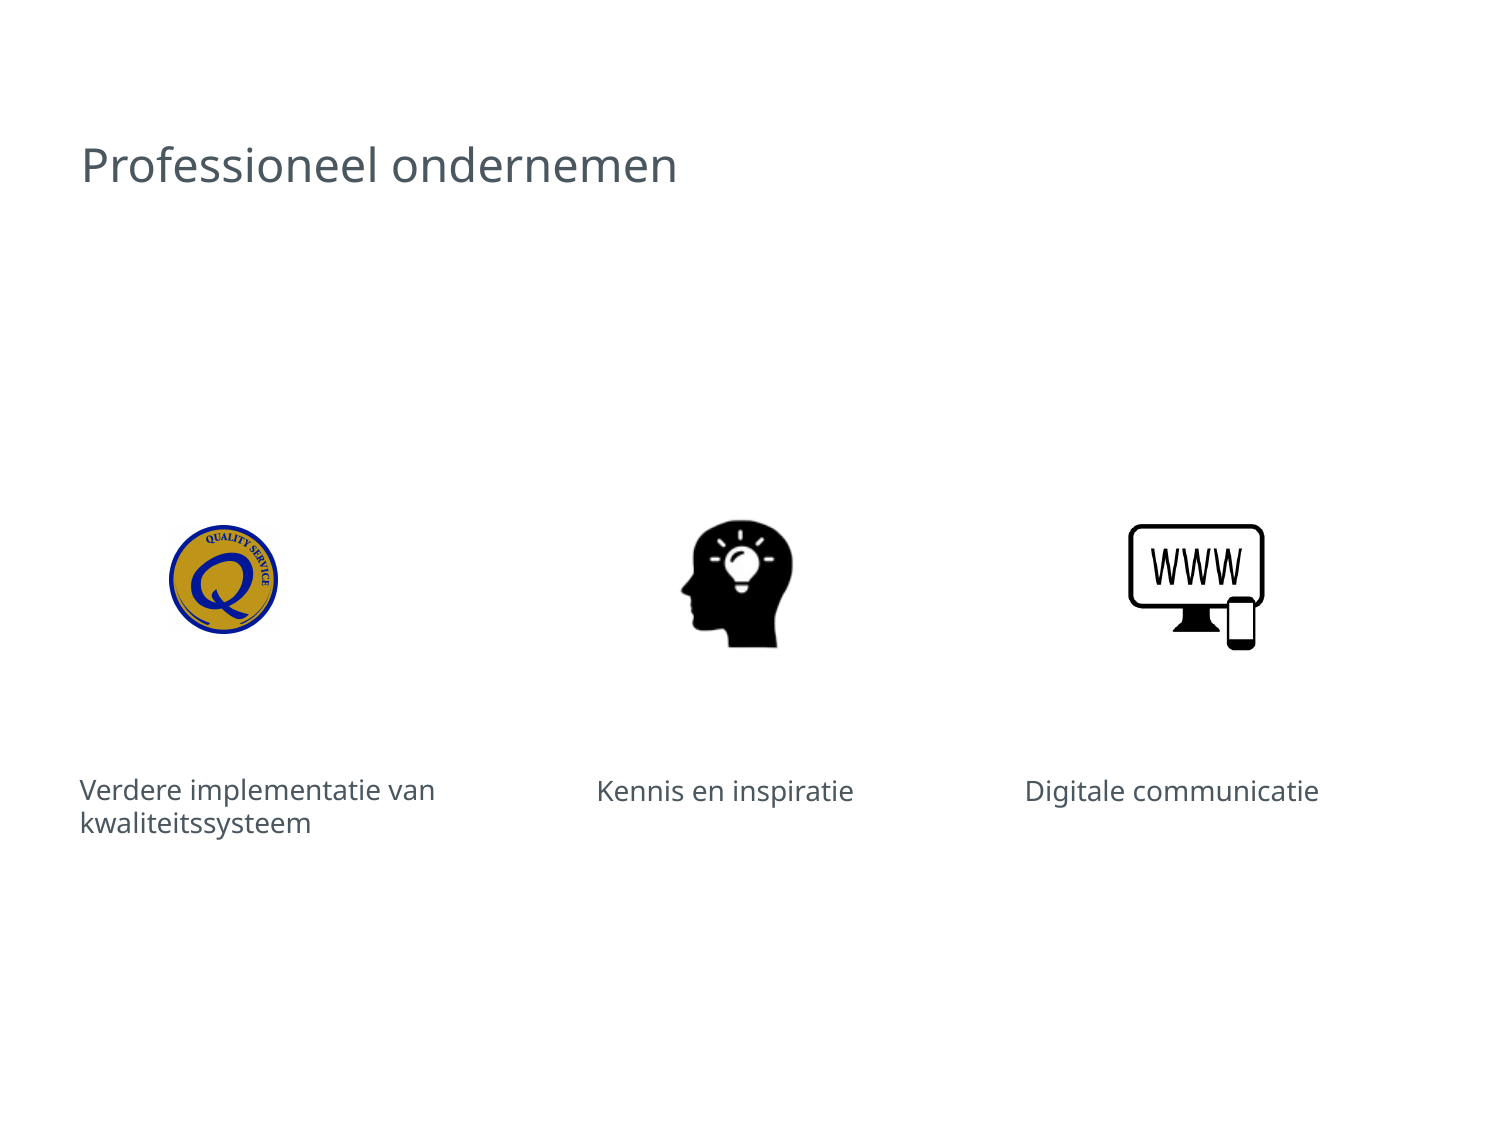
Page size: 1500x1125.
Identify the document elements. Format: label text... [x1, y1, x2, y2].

picture [1119, 512, 1276, 656]
title Professioneel ondernemen [65, 101, 1411, 227]
text_box Digitale communicatie [1009, 766, 1500, 815]
picture [169, 525, 278, 634]
text_box Verdere implementatie van kwaliteitssysteem [64, 764, 491, 847]
picture [675, 517, 800, 651]
text_box Kennis en inspiratie [581, 766, 1009, 815]
